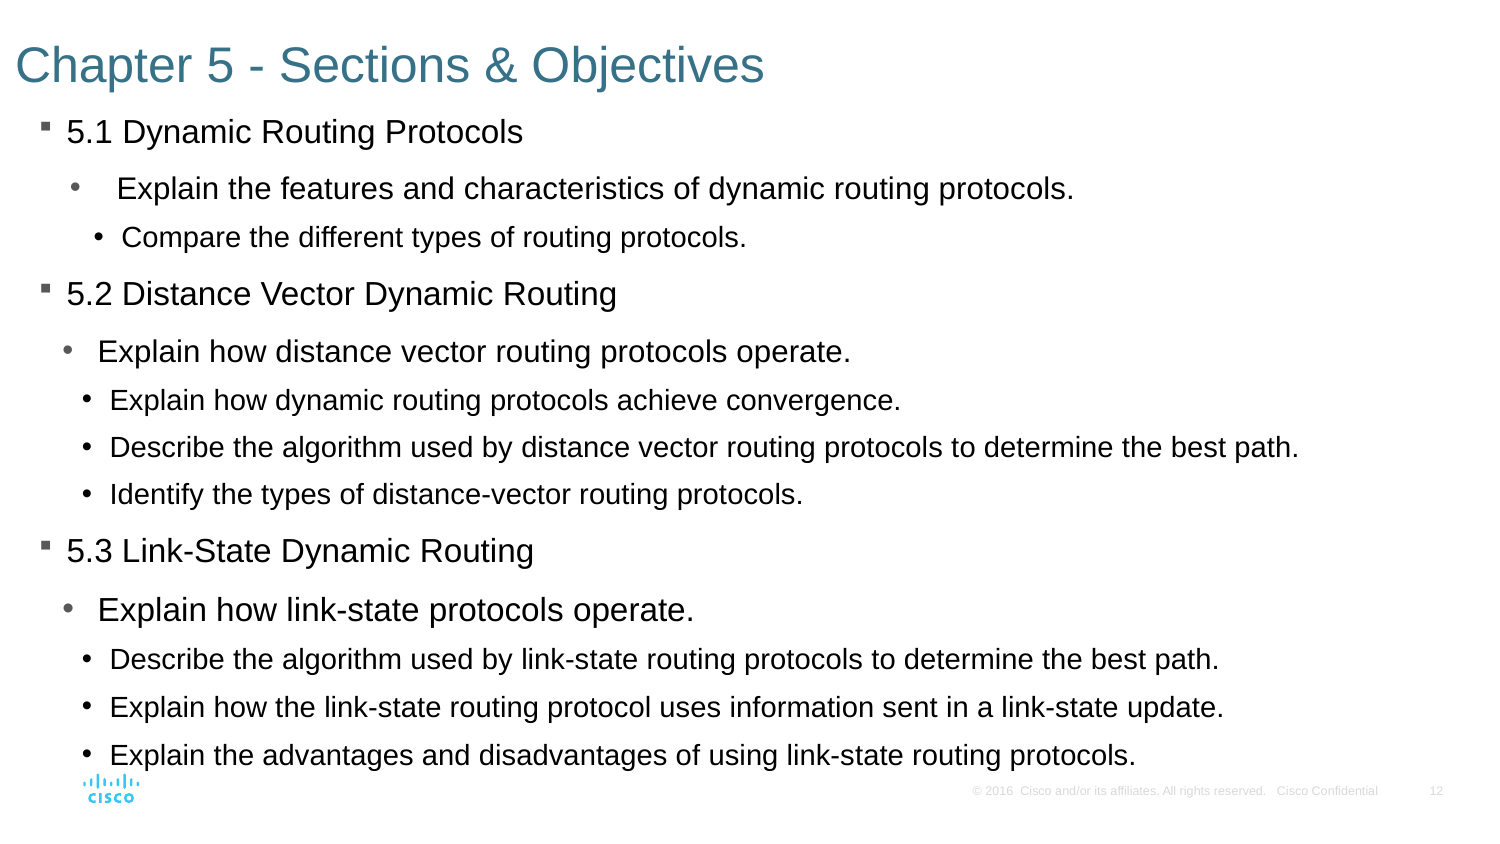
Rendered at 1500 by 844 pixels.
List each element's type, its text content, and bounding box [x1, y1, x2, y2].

title Chapter 5 - Sections & Objectives [0, 0, 1500, 125]
list 5.1 Dynamic Routing Protocols Explain the features and characteristics of dynamic routing protocols. Compare the different types of routing protocols. 5.2 Distance Vector Dynamic Routing Explain how distance vector routing protocols operate. Explain how dynamic routing protocols achieve convergence. Describe the algorithm used by distance vector routing protocols to determine the best path. Identify the types of distance-vector routing protocols. 5.3 Link-State Dynamic Routing Explain how link-state protocols operate. Describe the algorithm used by link-state routing protocols to determine the best path. Explain how the link-state routing protocol uses information sent in a link-state update. Explain the advantages and disadvantages of using link-state routing protocols. [23, 125, 1477, 804]
